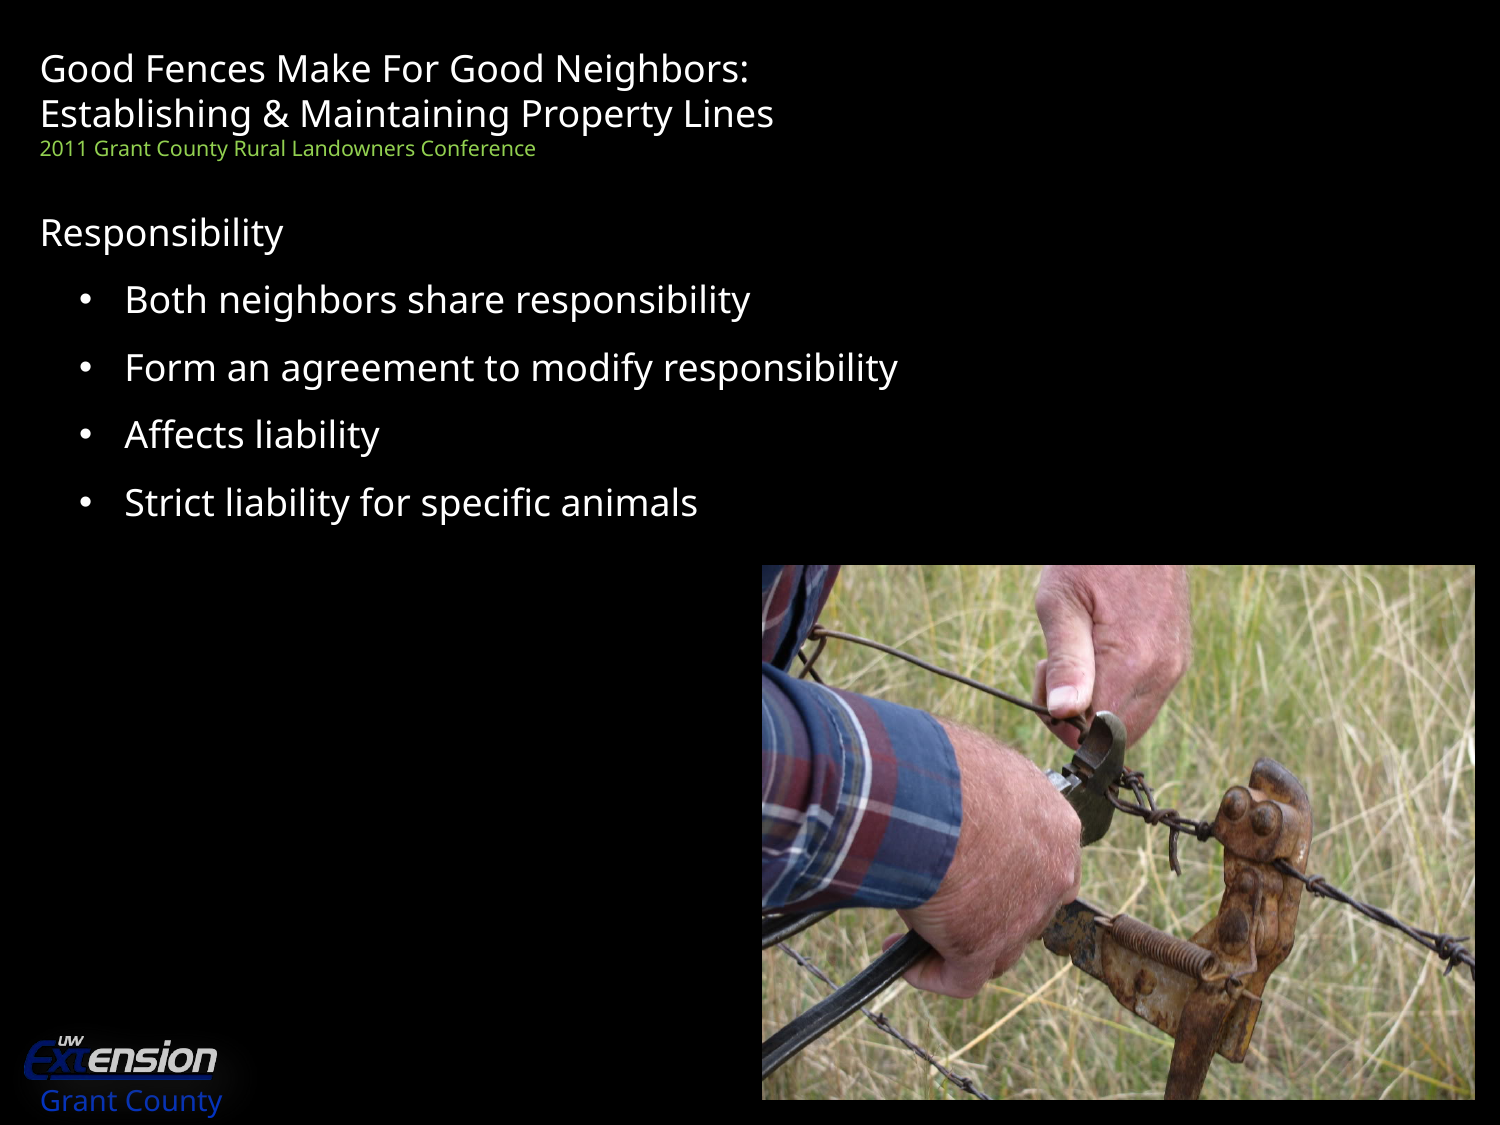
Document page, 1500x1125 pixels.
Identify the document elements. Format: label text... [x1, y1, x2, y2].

text_box Good Fences Make For Good Neighbors: Establishing & Maintaining Property Lines 2011 Grant County Rural Landowners Conference Responsibility Both neighbors share responsibility Form an agreement to modify responsibility Affects liability Strict liability for specific animals [24, 37, 1463, 806]
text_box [0, 1036, 238, 1125]
picture [762, 565, 1476, 1101]
